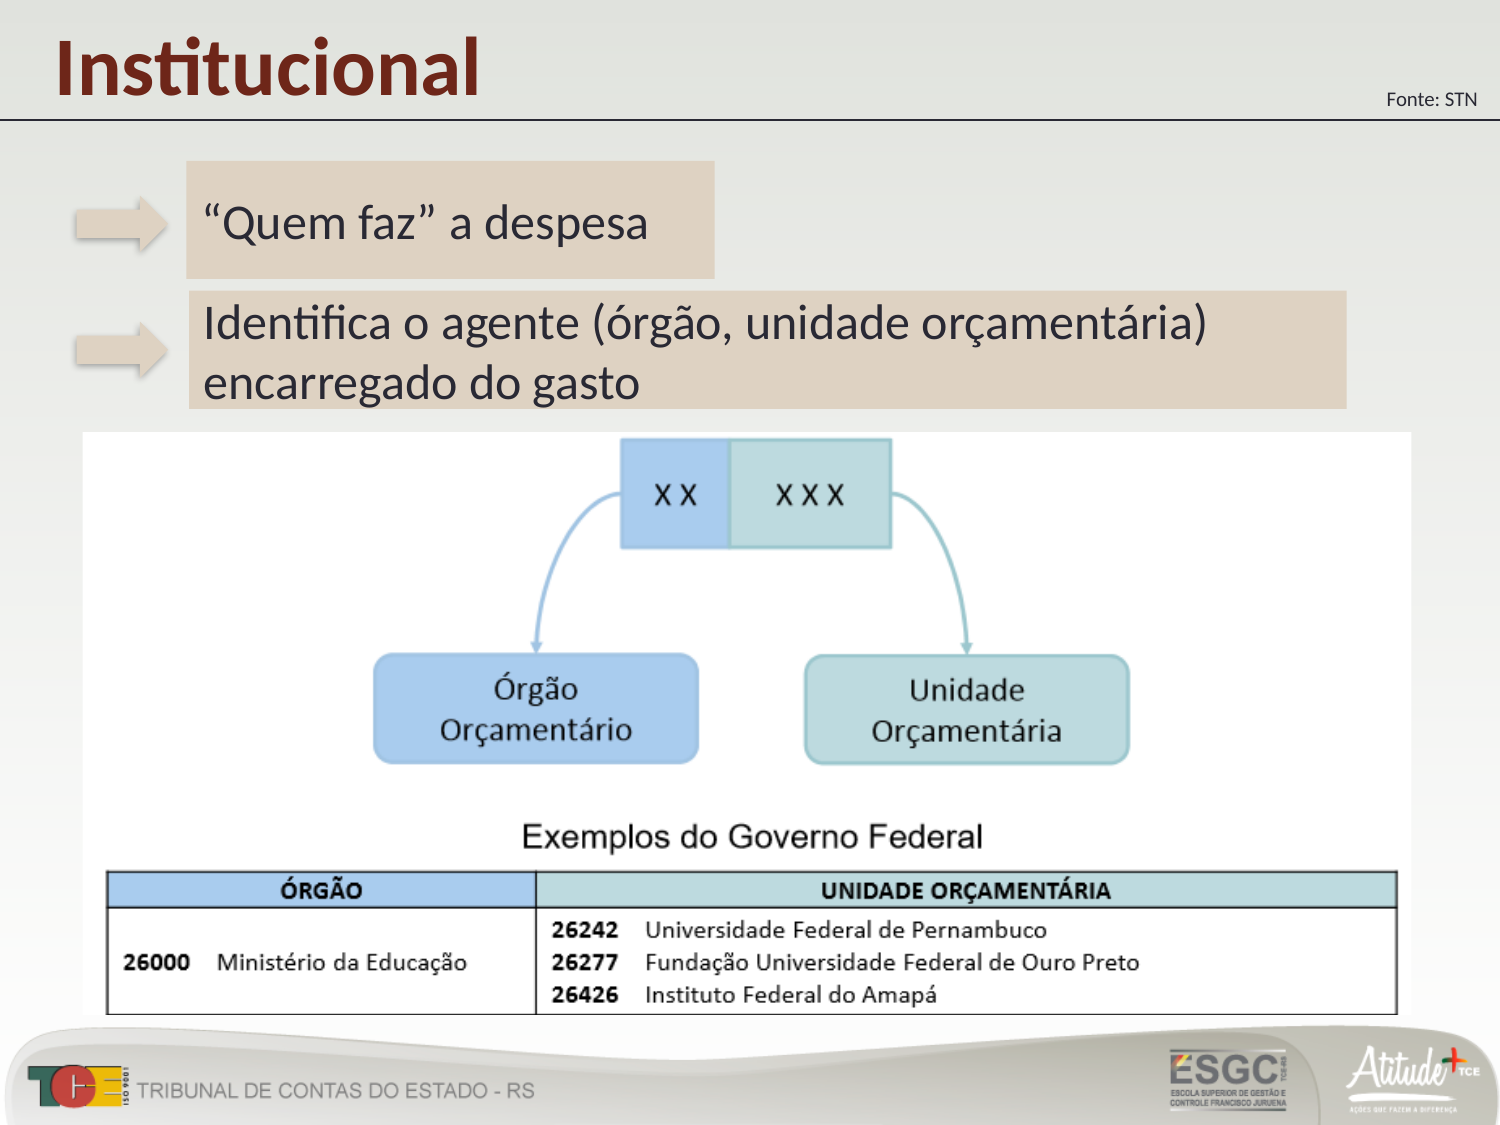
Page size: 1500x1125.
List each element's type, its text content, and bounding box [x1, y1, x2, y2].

text_box Identifica o agente (órgão, unidade orçamentária) encarregado do gasto [187, 289, 1349, 411]
text_box [74, 319, 171, 380]
text_box “Quem faz” a despesa [184, 159, 717, 281]
text_box [74, 193, 171, 254]
text_box Art. 14, §1º LRF [175, 222, 442, 283]
picture [0, 121, 1500, 1125]
text_box Fonte: STN [1371, 78, 1493, 118]
picture [0, 0, 1500, 119]
text_box Institucional [40, 4, 498, 118]
